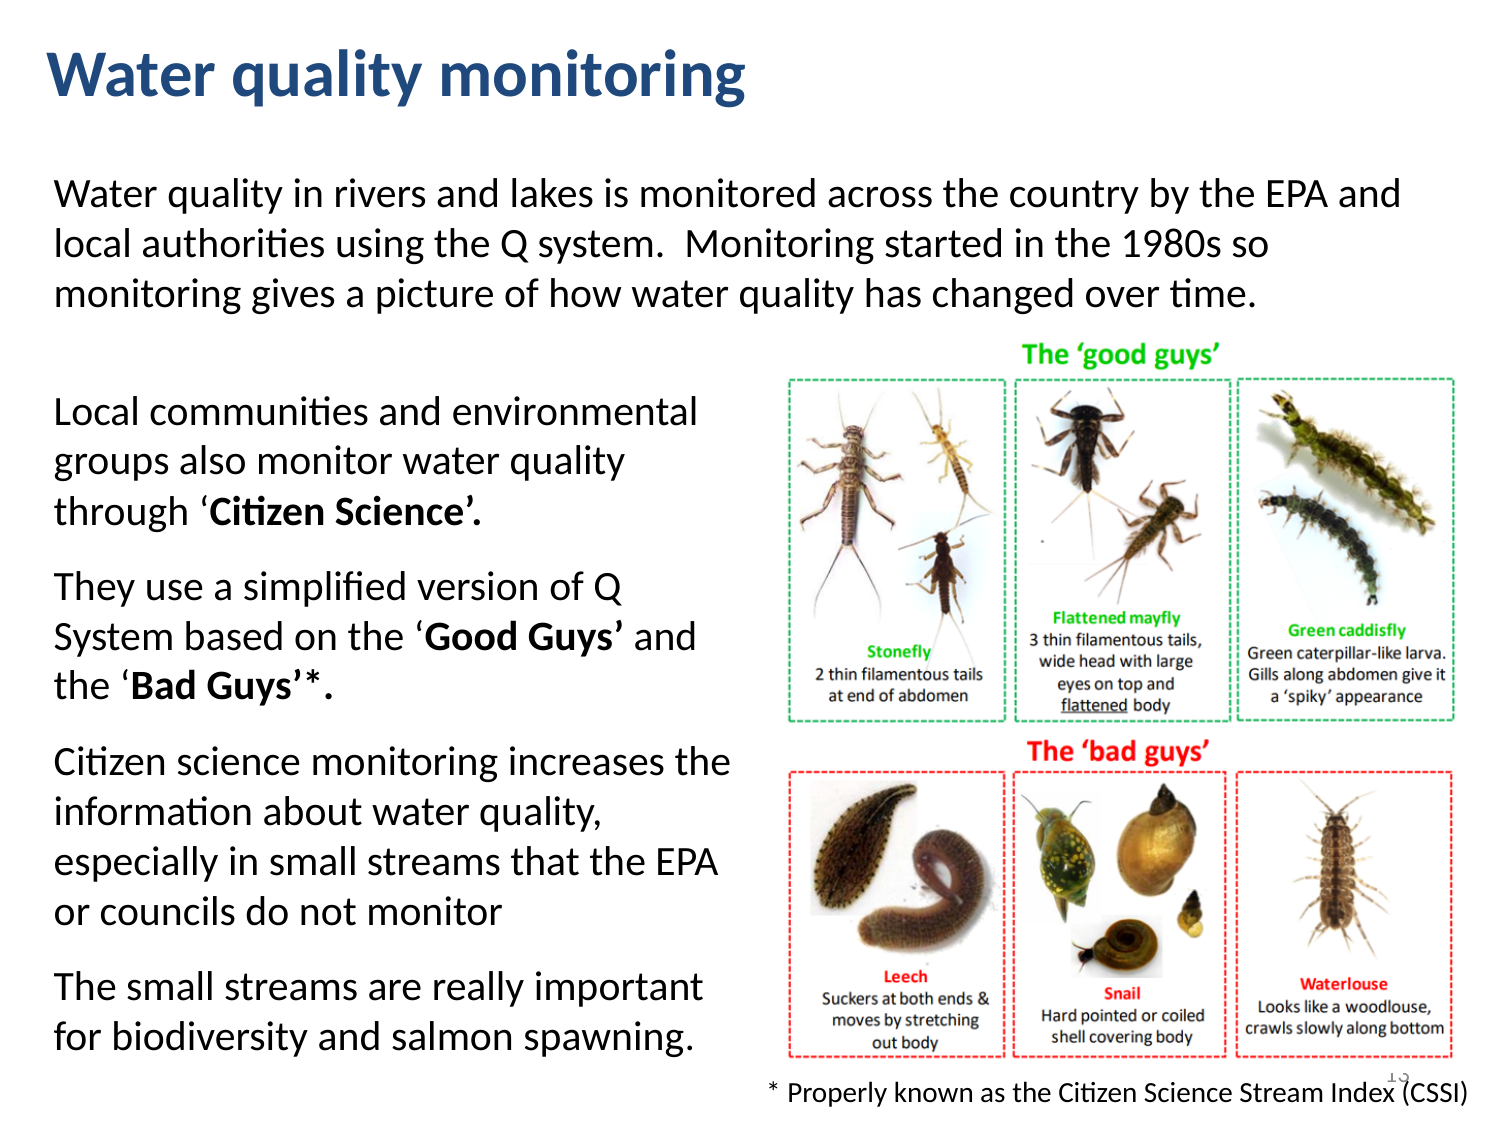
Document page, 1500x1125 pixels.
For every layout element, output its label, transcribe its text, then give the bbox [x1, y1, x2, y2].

text_box Local communities and environmental groups also monitor water quality through ‘Citizen Science’. They use a simplified version of Q System based on the ‘Good Guys’ and the ‘Bad Guys’*. Citizen science monitoring increases the information about water quality, especially in small streams that the EPA or councils do not monitor The small streams are really important for biodiversity and salmon spawning. [39, 375, 750, 1066]
picture [771, 329, 1469, 1073]
text_box Water quality monitoring [31, 22, 763, 118]
text_box * Properly known as the Citizen Science Stream Index (CSSI) [751, 1066, 1500, 1116]
text_box Water quality in rivers and lakes is monitored across the country by the EPA and local authorities using the Q system. Monitoring started in the 1980s so monitoring gives a picture of how water quality has changed over time. [38, 157, 1451, 323]
